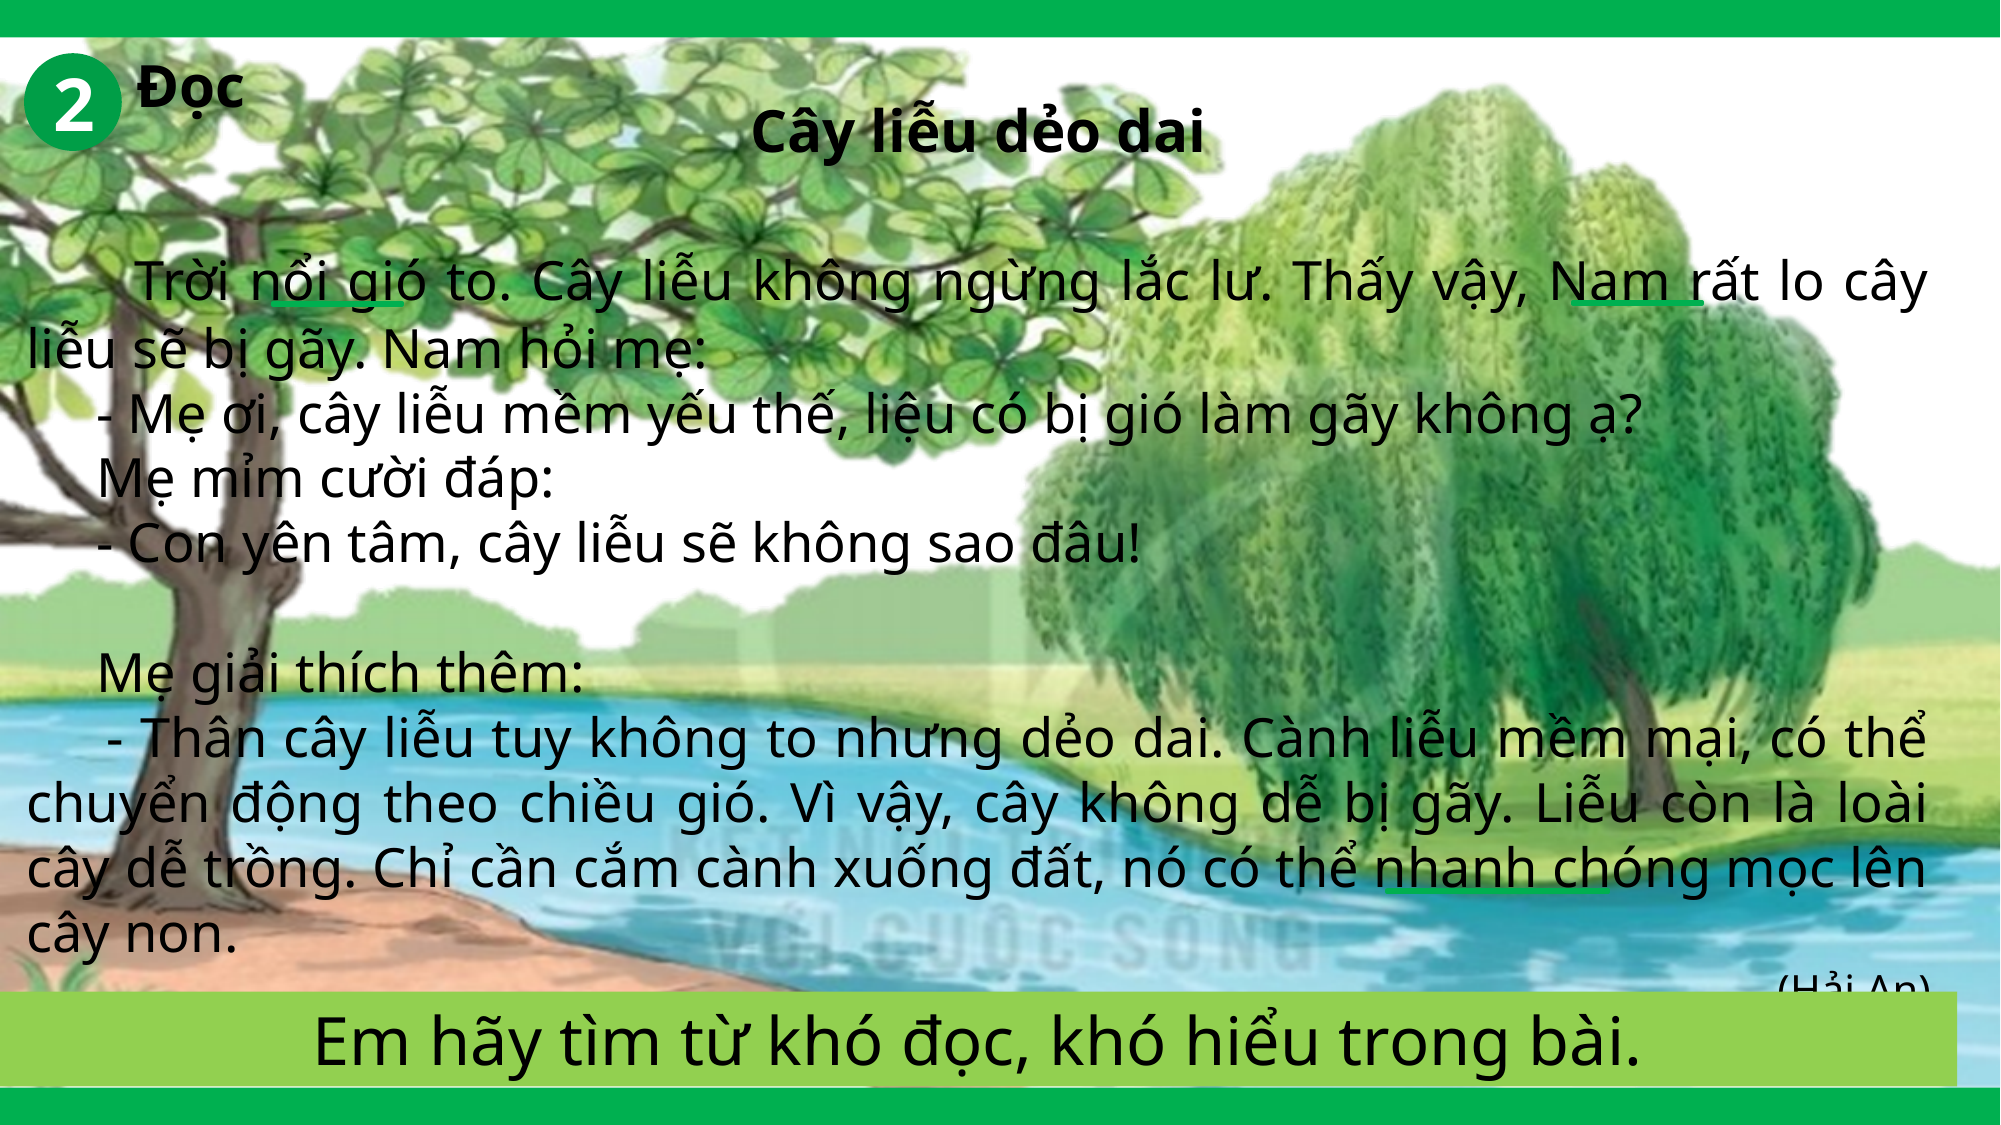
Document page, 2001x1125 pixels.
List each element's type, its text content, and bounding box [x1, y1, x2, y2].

picture [0, 0, 2001, 1125]
text_box Cây liễu dẻo dai Trời nổi gió to. Cây liễu không ngừng lắc lư. Thấy vậy, Nam rất lo cây liễu sẽ bị gãy. Nam hỏi mẹ: - Mẹ ơi, cây liễu mềm yếu thế, liệu có bị gió làm gãy không ạ? Mẹ mỉm cười đáp: - Con yên tâm, cây liễu sẽ không sao đâu! Mẹ giải thích thêm: - Thân cây liễu tuy không to nhưng dẻo dai. Cành liễu mềm mại, có thể chuyển động theo chiều gió. Vì vậy, cây không dễ bị gãy. Liễu còn là loài cây dễ trồng. Chỉ cần cắm cành xuống đất, nó có thể nhanh chóng mọc lên cây non. (Hải An) [11, 86, 1946, 991]
text_box [1571, 300, 1704, 306]
text_box 2 [24, 51, 122, 86]
text_box [271, 301, 404, 307]
text_box [1385, 888, 1610, 894]
text_box Đọc [121, 41, 275, 86]
text_box Em hãy tìm từ khó đọc, khó hiểu trong bài. [0, 991, 1958, 1087]
text_box [0, 0, 2000, 40]
text_box [0, 1085, 2000, 1125]
